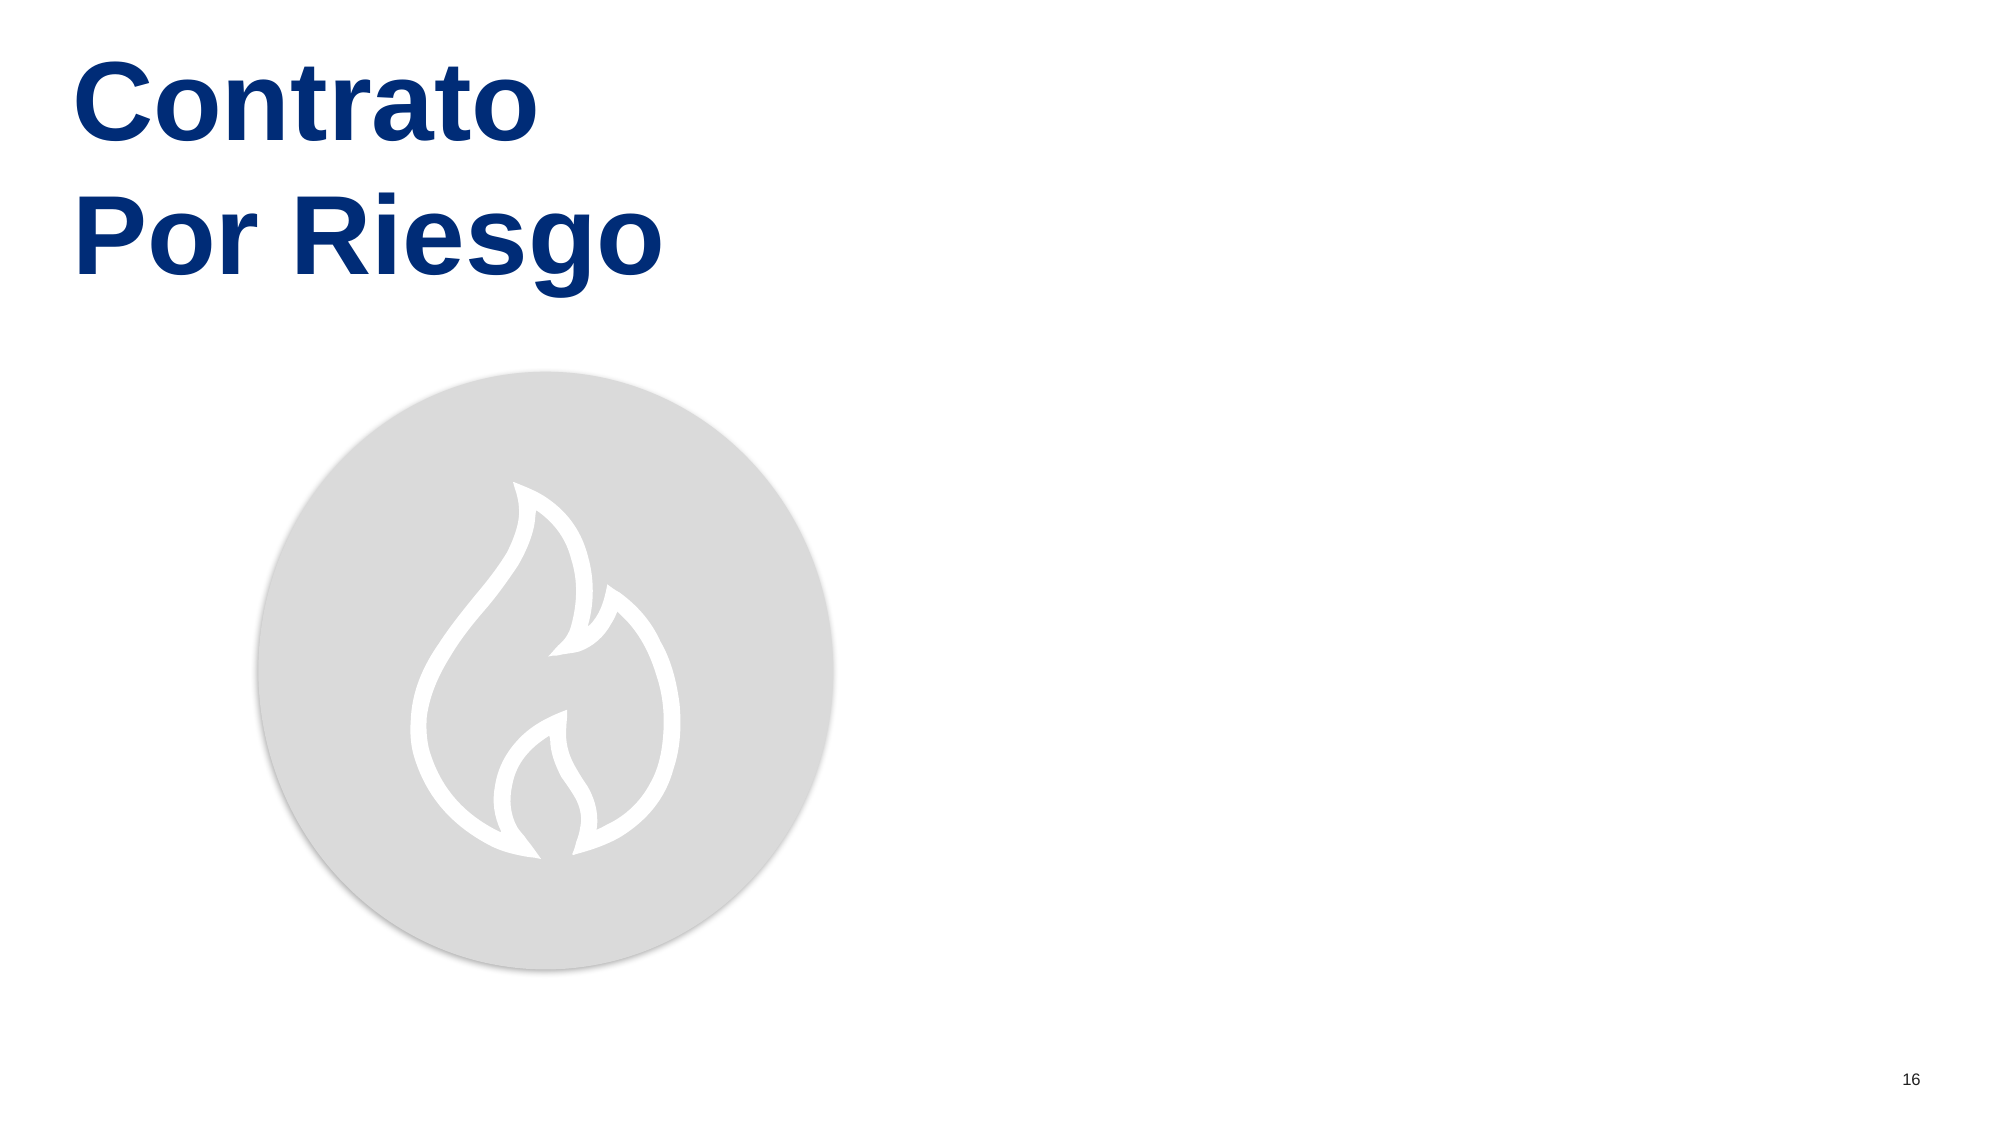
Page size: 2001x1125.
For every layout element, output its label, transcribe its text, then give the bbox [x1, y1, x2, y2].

text_box [410, 482, 681, 860]
list Contrato Por Riesgo [71, 43, 1443, 1003]
text_box [257, 370, 834, 971]
